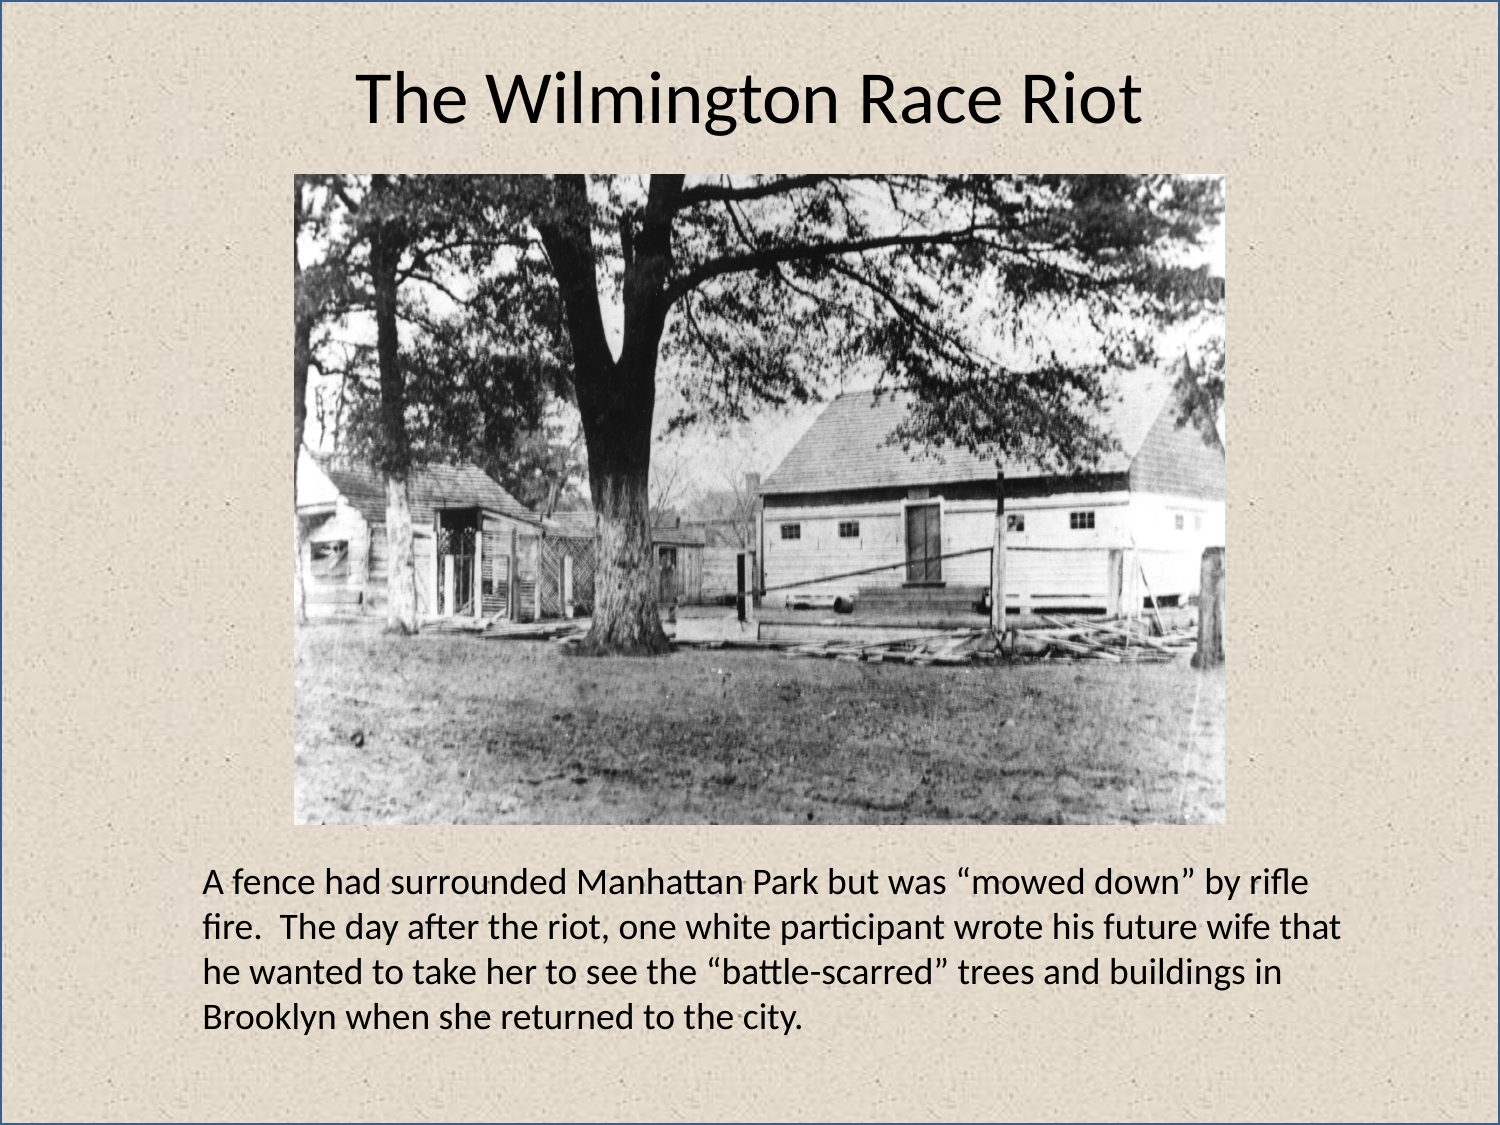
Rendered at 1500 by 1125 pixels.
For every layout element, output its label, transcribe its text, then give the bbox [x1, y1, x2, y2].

text_box A fence had surrounded Manhattan Park but was “mowed down” by rifle fire. The day after the riot, one white participant wrote his future wife that he wanted to take her to see the “battle-scarred” trees and buildings in Brooklyn when she returned to the city. [187, 849, 1375, 1045]
text_box [0, 0, 1500, 1125]
picture [294, 174, 1226, 826]
title The Wilmington Race Riot [74, 0, 1426, 188]
